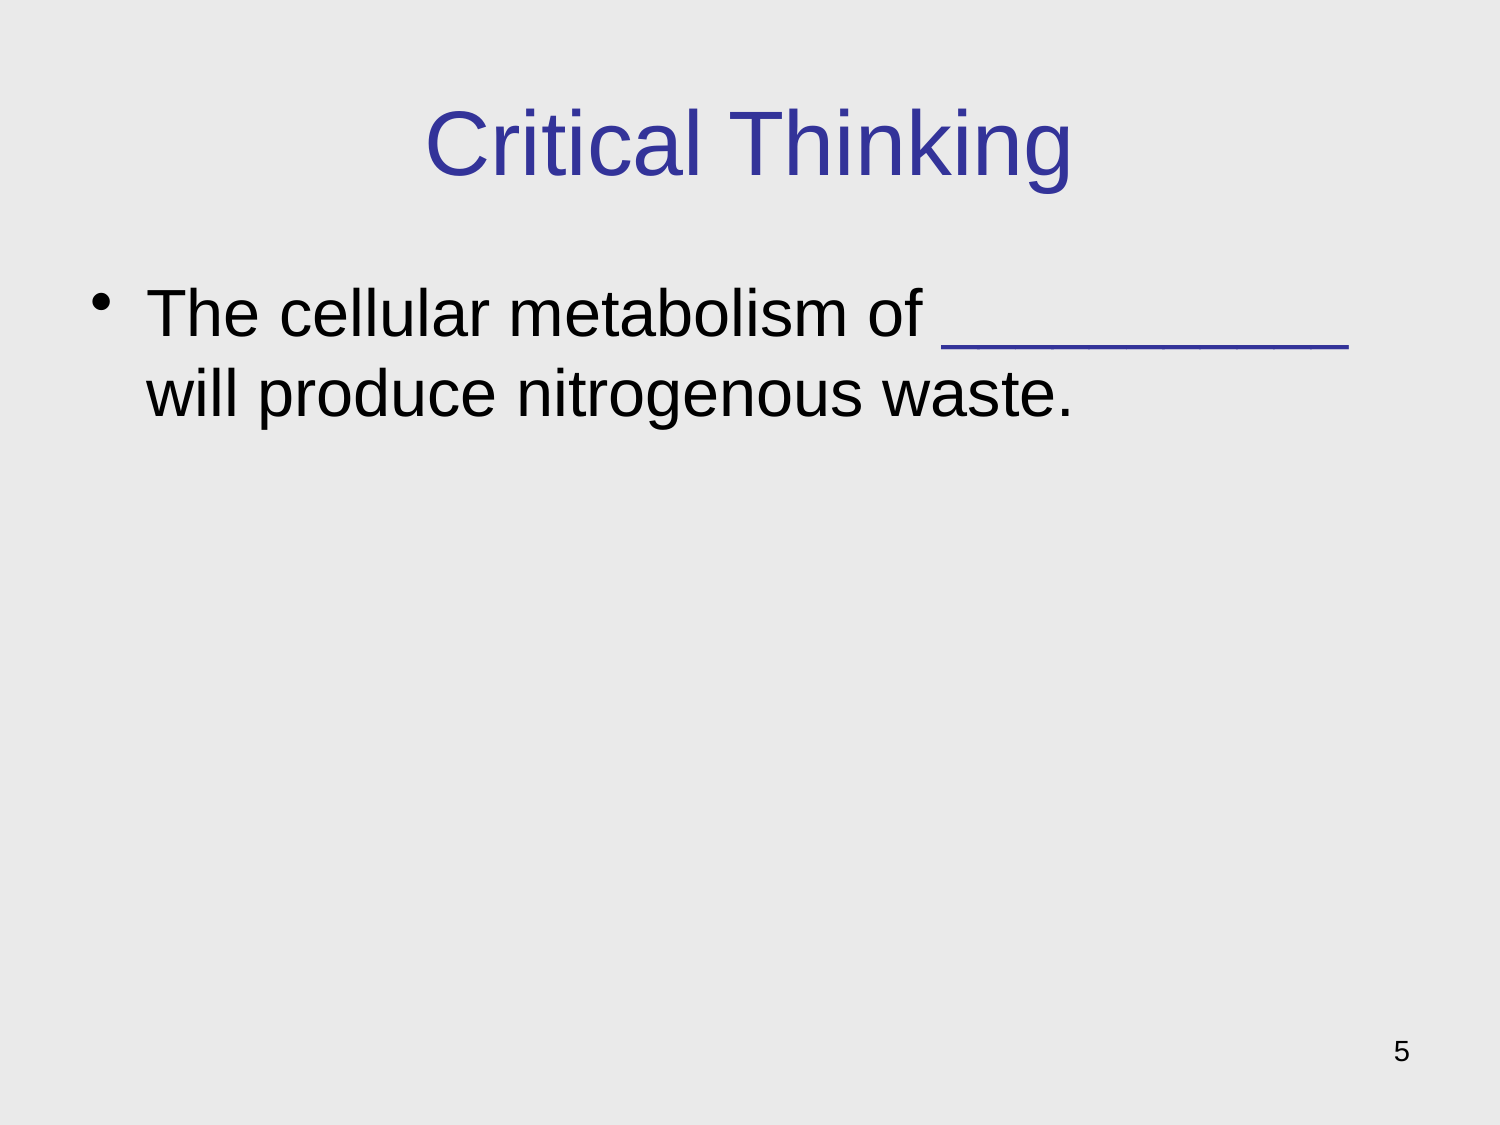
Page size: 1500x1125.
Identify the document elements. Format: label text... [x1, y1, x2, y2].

slide_number 5 [1074, 1024, 1425, 1103]
title Critical Thinking [75, 45, 1425, 233]
list The cellular metabolism of ___________ will produce nitrogenous waste. [75, 262, 1463, 613]
